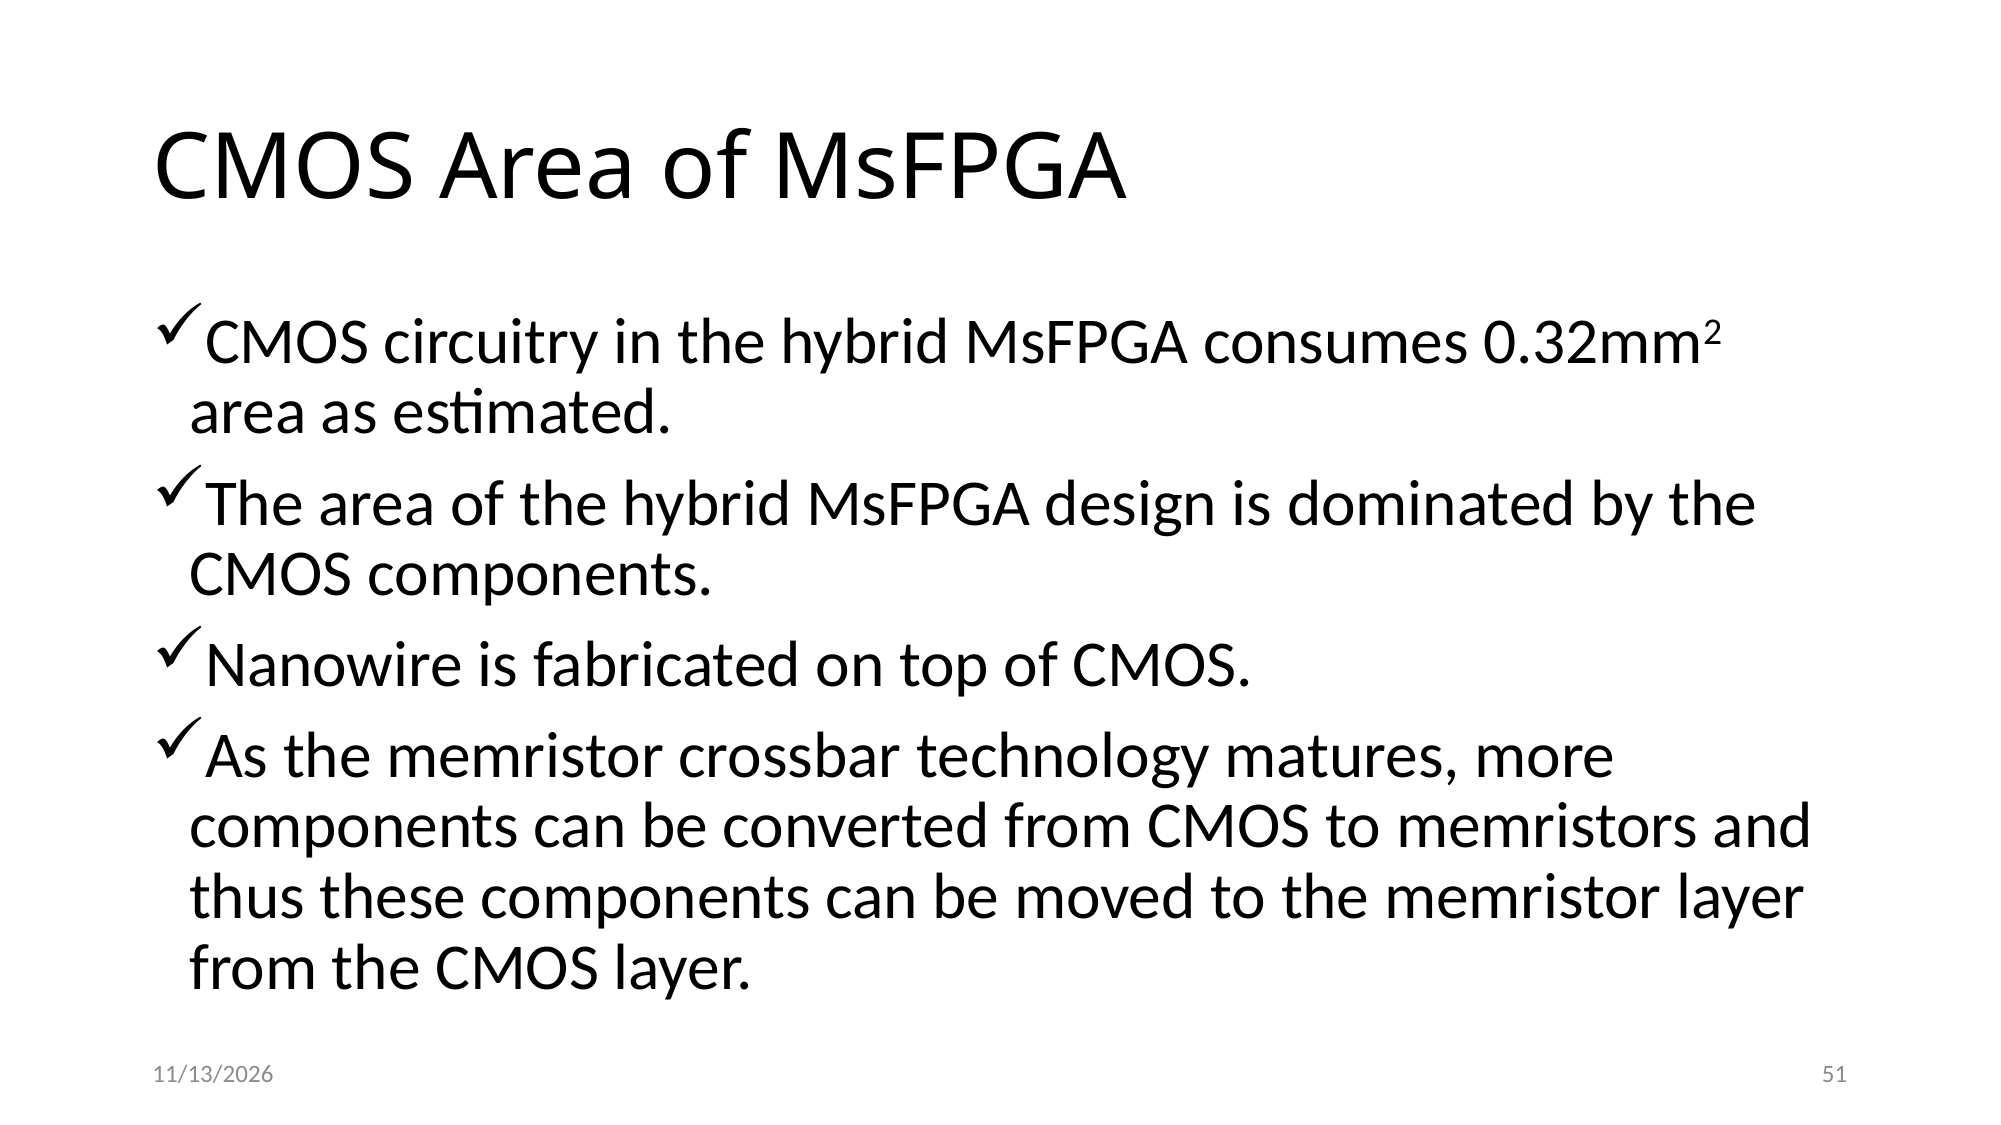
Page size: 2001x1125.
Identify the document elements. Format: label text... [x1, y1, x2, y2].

title CMOS Area of MsFPGA [137, 59, 1863, 278]
list CMOS circuitry in the hybrid MsFPGA consumes 0.32mm2 area as estimated. The area of the hybrid MsFPGA design is dominated by the CMOS components. Nanowire is fabricated on top of CMOS. As the memristor crossbar technology matures, more components can be converted from CMOS to memristors and thus these components can be moved to the memristor layer from the CMOS layer. [137, 299, 1863, 1014]
slide_number 51 [1412, 1042, 1863, 1103]
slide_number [137, 1042, 588, 1103]
